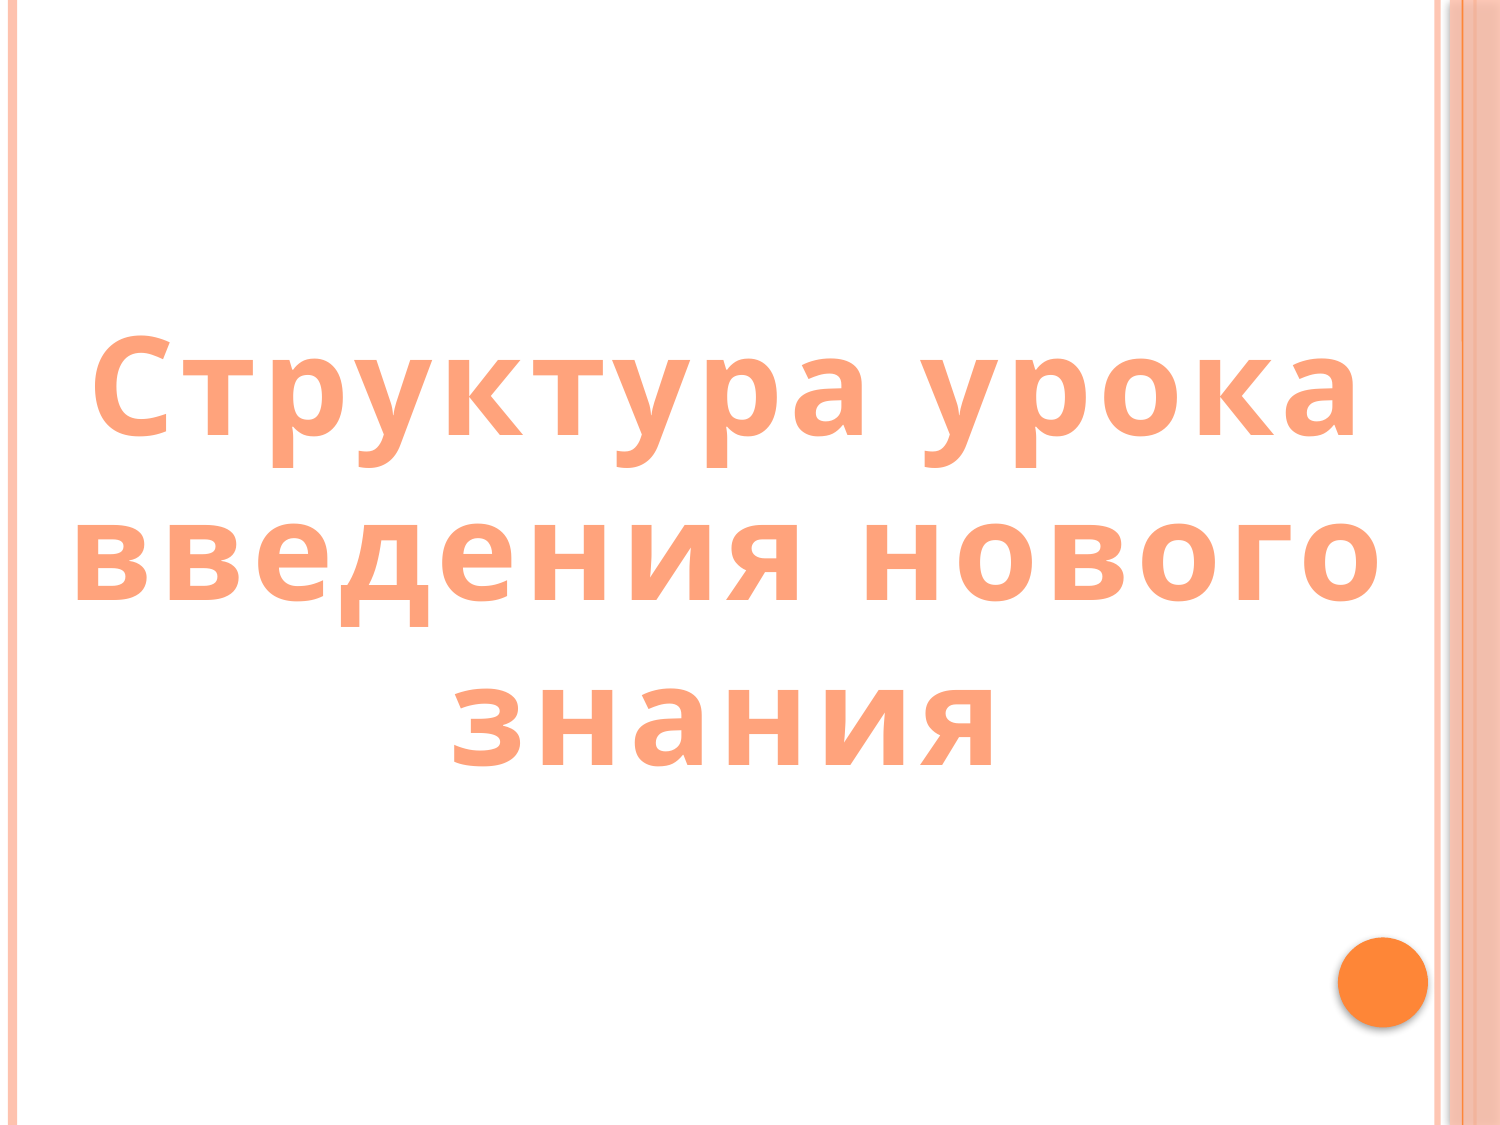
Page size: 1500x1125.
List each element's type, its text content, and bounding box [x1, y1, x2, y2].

text_box Структура урока введения нового знания [51, 290, 1401, 801]
